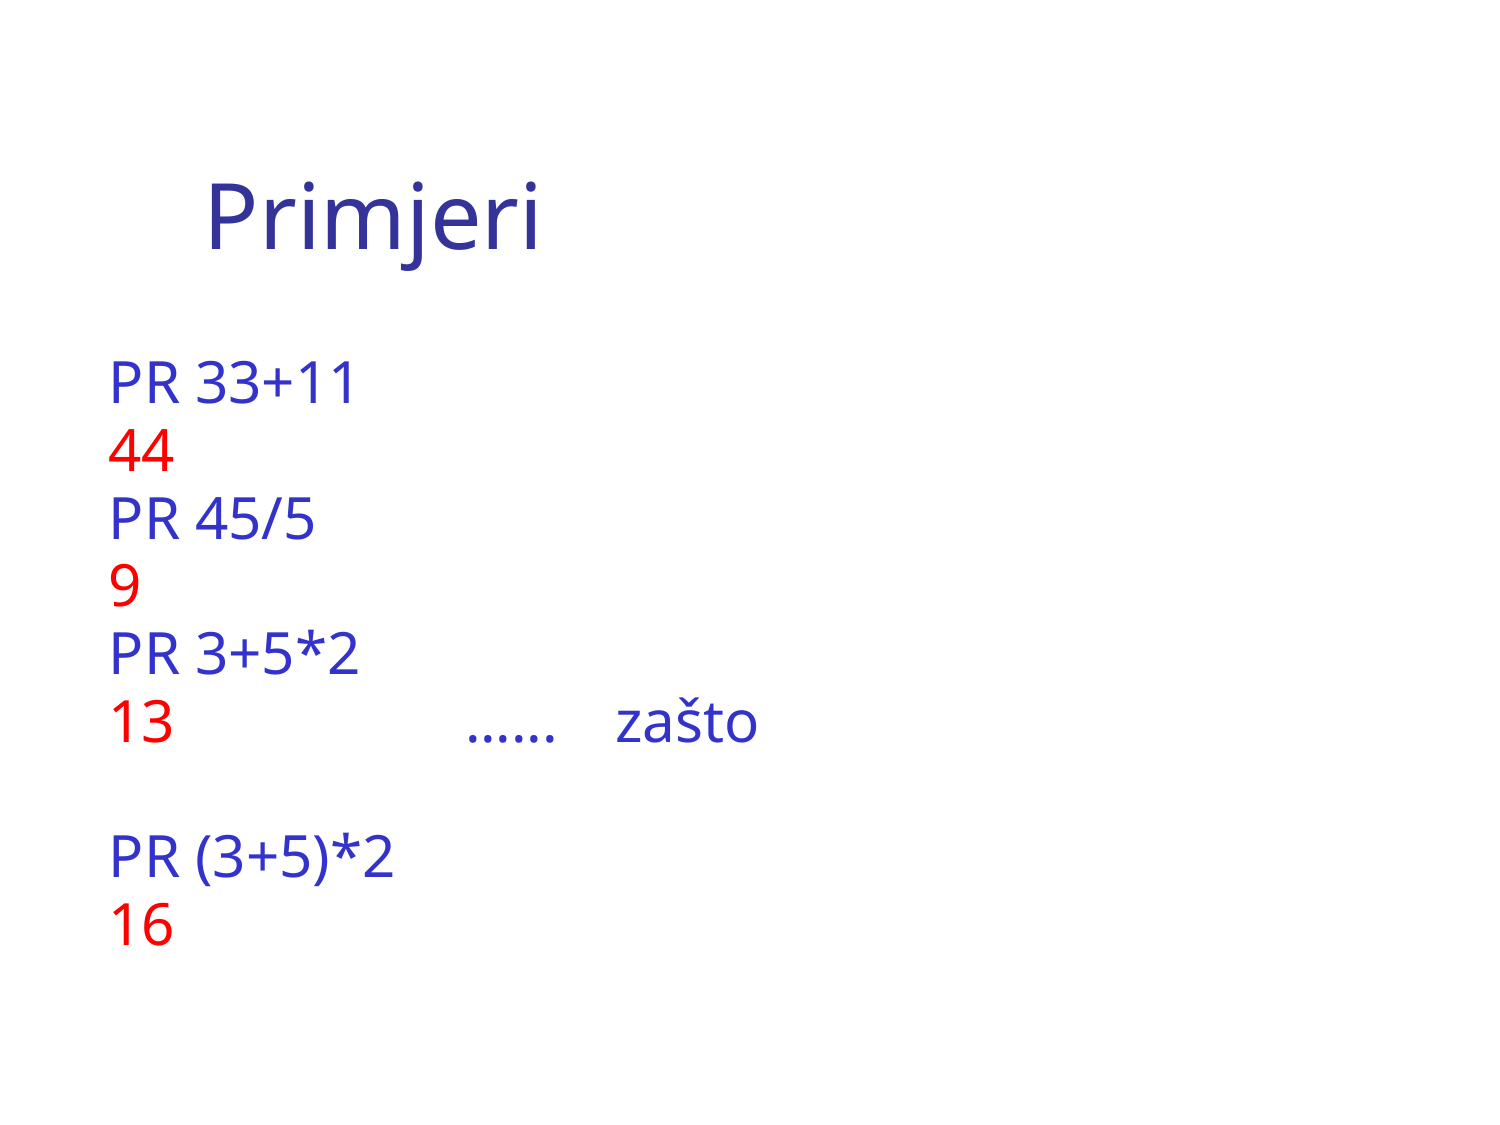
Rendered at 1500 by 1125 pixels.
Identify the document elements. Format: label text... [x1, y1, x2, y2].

list PR 33+11 44 PR 45/5 9 PR 3+5*2 13 ...... zašto PR (3+5)*2 16 [93, 351, 1369, 1027]
title Primjeri [188, 35, 1468, 275]
